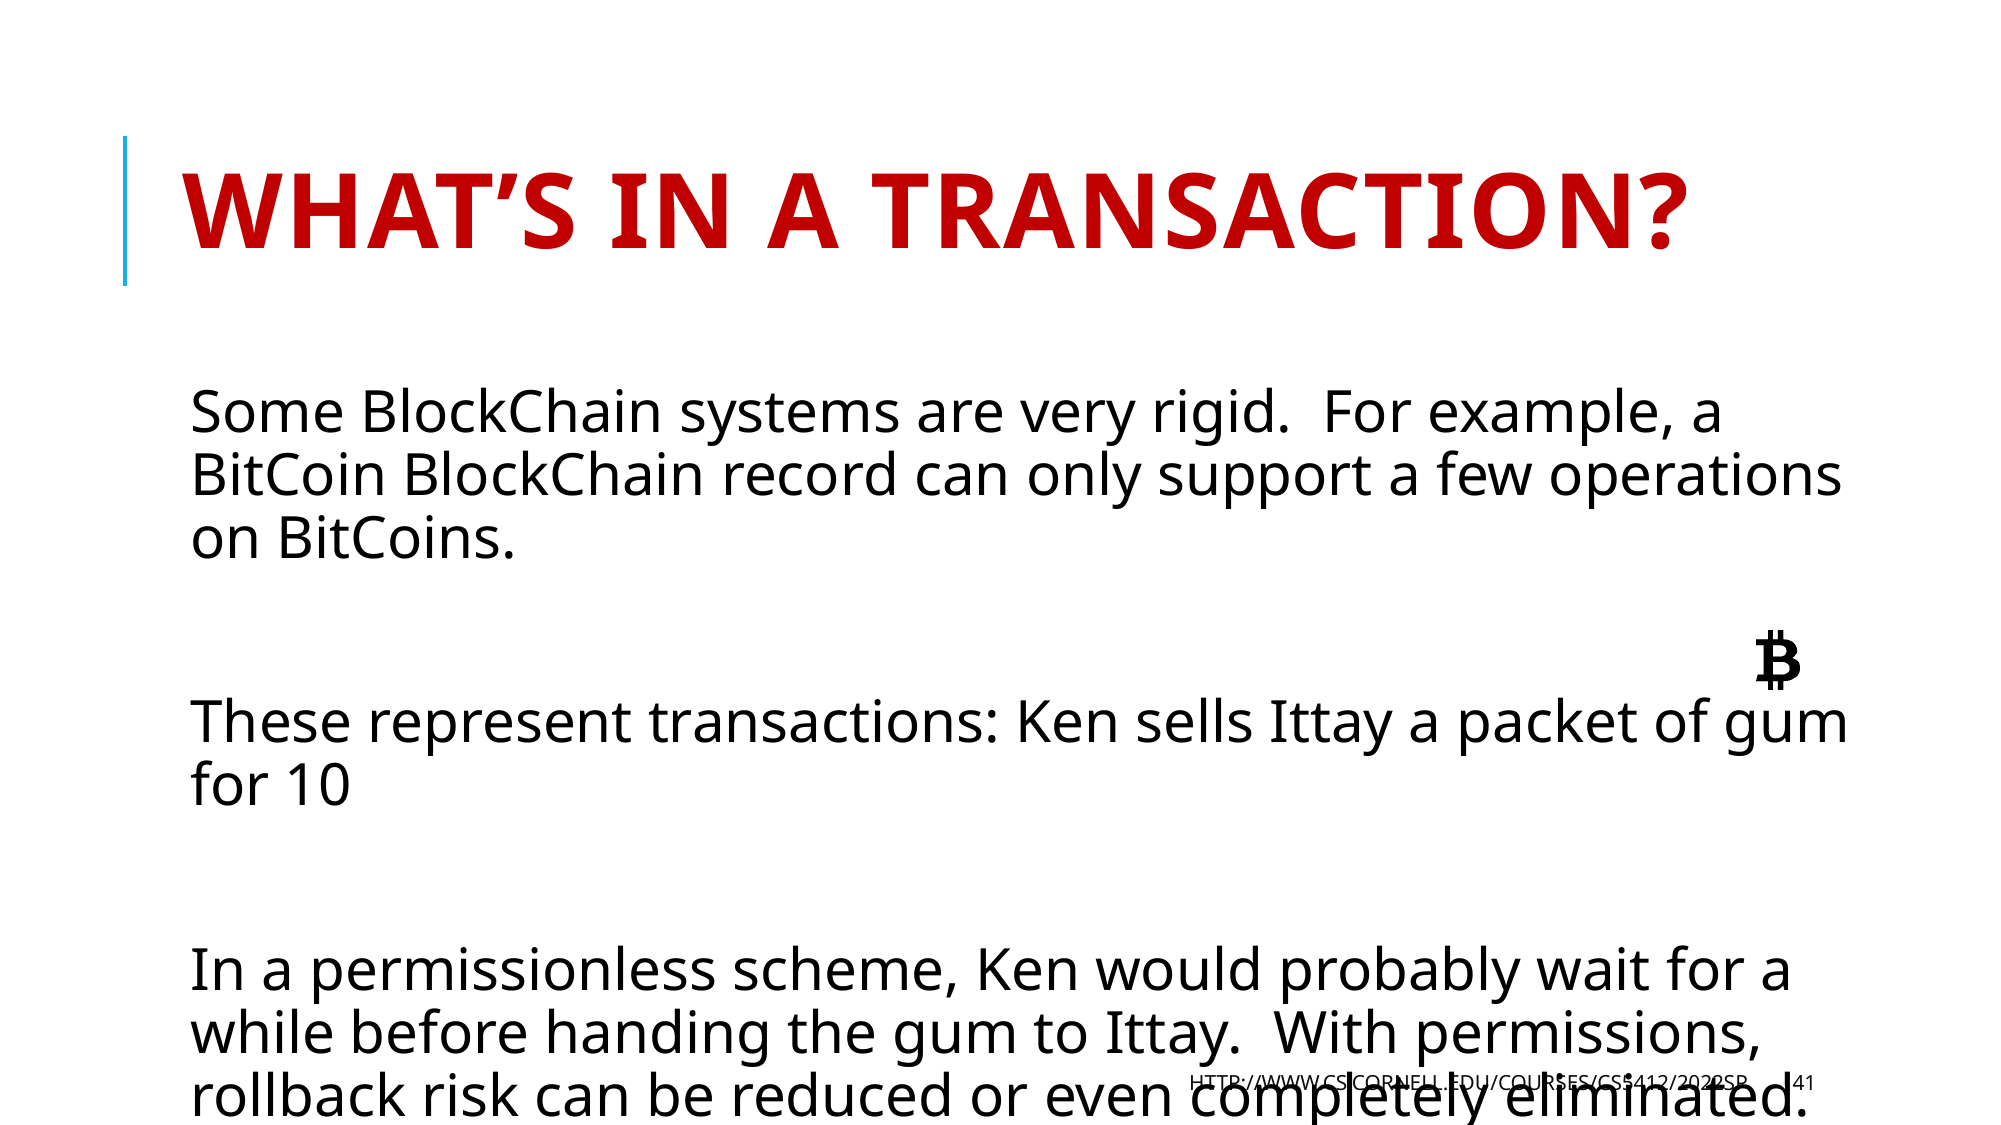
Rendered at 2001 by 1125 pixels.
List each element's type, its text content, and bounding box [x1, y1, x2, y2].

picture [1756, 630, 1800, 691]
footer http://www.cs.cornell.edu/courses/cs5412/2022sp [794, 1061, 1763, 1107]
list Some BlockChain systems are very rigid. For example, a BitCoin BlockChain record can only support a few operations on BitCoins. These represent transactions: Ken sells Ittay a packet of gum for 10 In a permissionless scheme, Ken would probably wait for a while before handing the gum to Ittay. With permissions, rollback risk can be reduced or even completely eliminated. [168, 375, 1938, 1035]
slide_number 41 [1777, 1061, 1938, 1107]
title What’s In a Transaction? [168, 96, 1938, 342]
